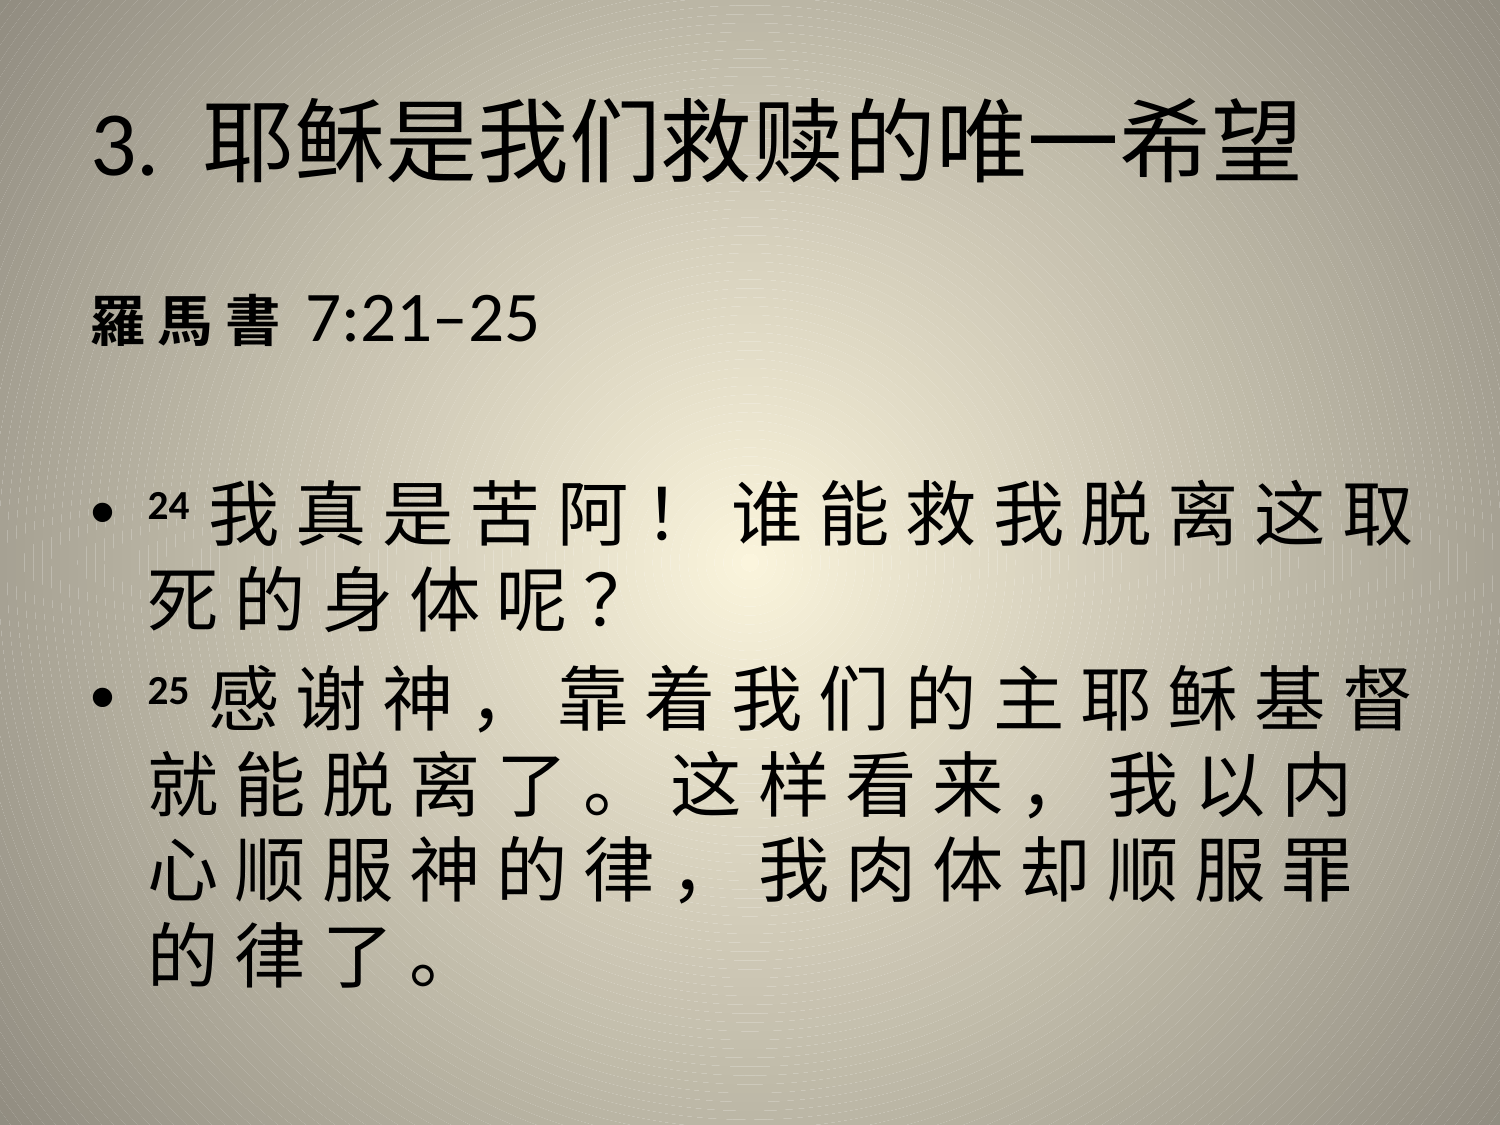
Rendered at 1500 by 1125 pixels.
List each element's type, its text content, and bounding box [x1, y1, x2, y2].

title 3. 耶稣是我们救赎的唯一希望 [75, 45, 1425, 233]
list 羅 馬 書 7:21–25 24 我 真 是 苦 阿 ！ 谁 能 救 我 脱 离 这 取 死 的 身 体 呢 ？ 25 感 谢 神 ， 靠 着 我 们 的 主 耶 稣 基 督 就 能 脱 离 了 。 这 样 看 来 ， 我 以 内 心 顺 服 神 的 律 ， 我 肉 体 却 顺 服 罪 的 律 了 。 [75, 262, 1438, 1005]
